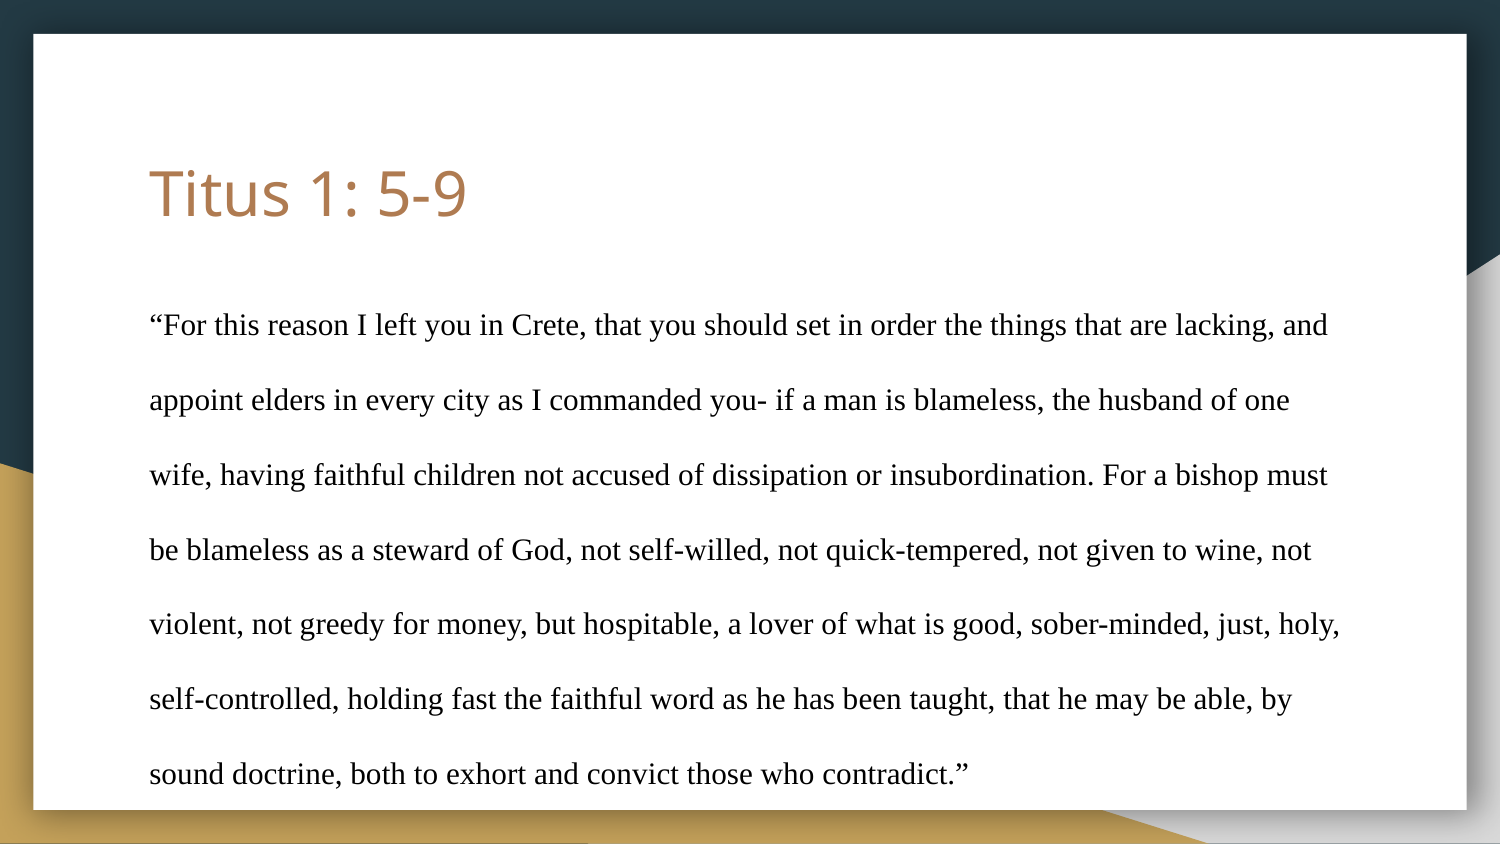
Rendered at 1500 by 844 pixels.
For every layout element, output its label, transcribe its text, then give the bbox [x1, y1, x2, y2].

list “For this reason I left you in Crete, that you should set in order the things that are lacking, and appoint elders in every city as I commanded you- if a man is blameless, the husband of one wife, having faithful children not accused of dissipation or insubordination. For a bishop must be blameless as a steward of God, not self-willed, not quick-tempered, not given to wine, not violent, not greedy for money, but hospitable, a lover of what is good, sober-minded, just, holy, self-controlled, holding fast the faithful word as he has been taught, that he may be able, by sound doctrine, both to exhort and convict those who contradict.” [134, 251, 1366, 654]
title Titus 1: 5-9 [134, 138, 1366, 251]
